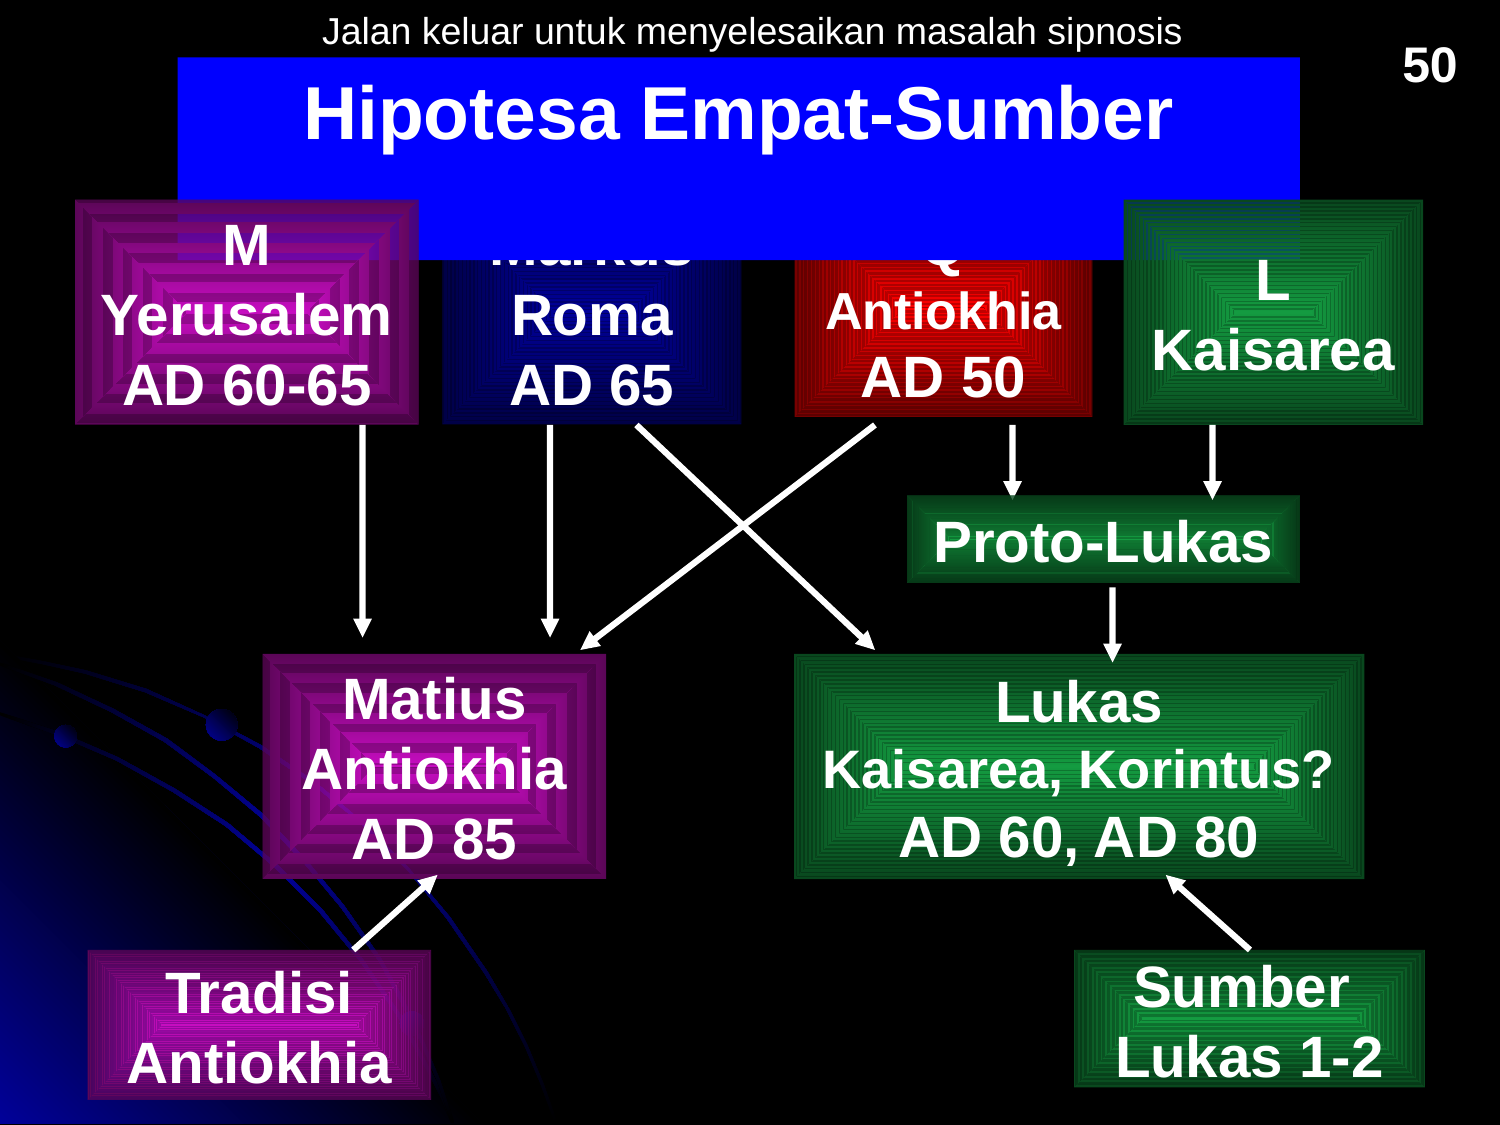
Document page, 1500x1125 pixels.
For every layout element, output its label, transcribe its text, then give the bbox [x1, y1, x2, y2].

text_box [356, 424, 369, 638]
text_box Proto-Lukas [907, 495, 1300, 583]
text_box [1106, 587, 1119, 663]
text_box Lukas Kaisarea, Korintus? AD 60, AD 80 [794, 653, 1365, 880]
text_box M Yerusalem AD 60-65 [75, 199, 419, 425]
text_box [1006, 424, 1019, 495]
text_box [1165, 874, 1251, 951]
text_box [743, 526, 875, 650]
text_box 50 [1387, 60, 1485, 100]
text_box Jalan keluar untuk menyelesaikan masalah sipnosis [4, 0, 1500, 60]
title Hipotesa Empat-Sumber [177, 60, 1300, 261]
text_box Matius Antiokhia AD 85 [262, 653, 607, 879]
text_box Q Antiokhia AD 50 [794, 261, 1093, 417]
text_box [1206, 424, 1219, 500]
text_box Tradisi Antiokhia [87, 949, 432, 1100]
text_box L Kaisarea [1123, 199, 1424, 425]
text_box [353, 874, 438, 951]
text_box Markus Roma AD 65 [442, 261, 742, 425]
text_box Sumber Lukas 1-2 [1074, 949, 1425, 1088]
text_box [580, 424, 876, 650]
text_box [543, 424, 557, 638]
